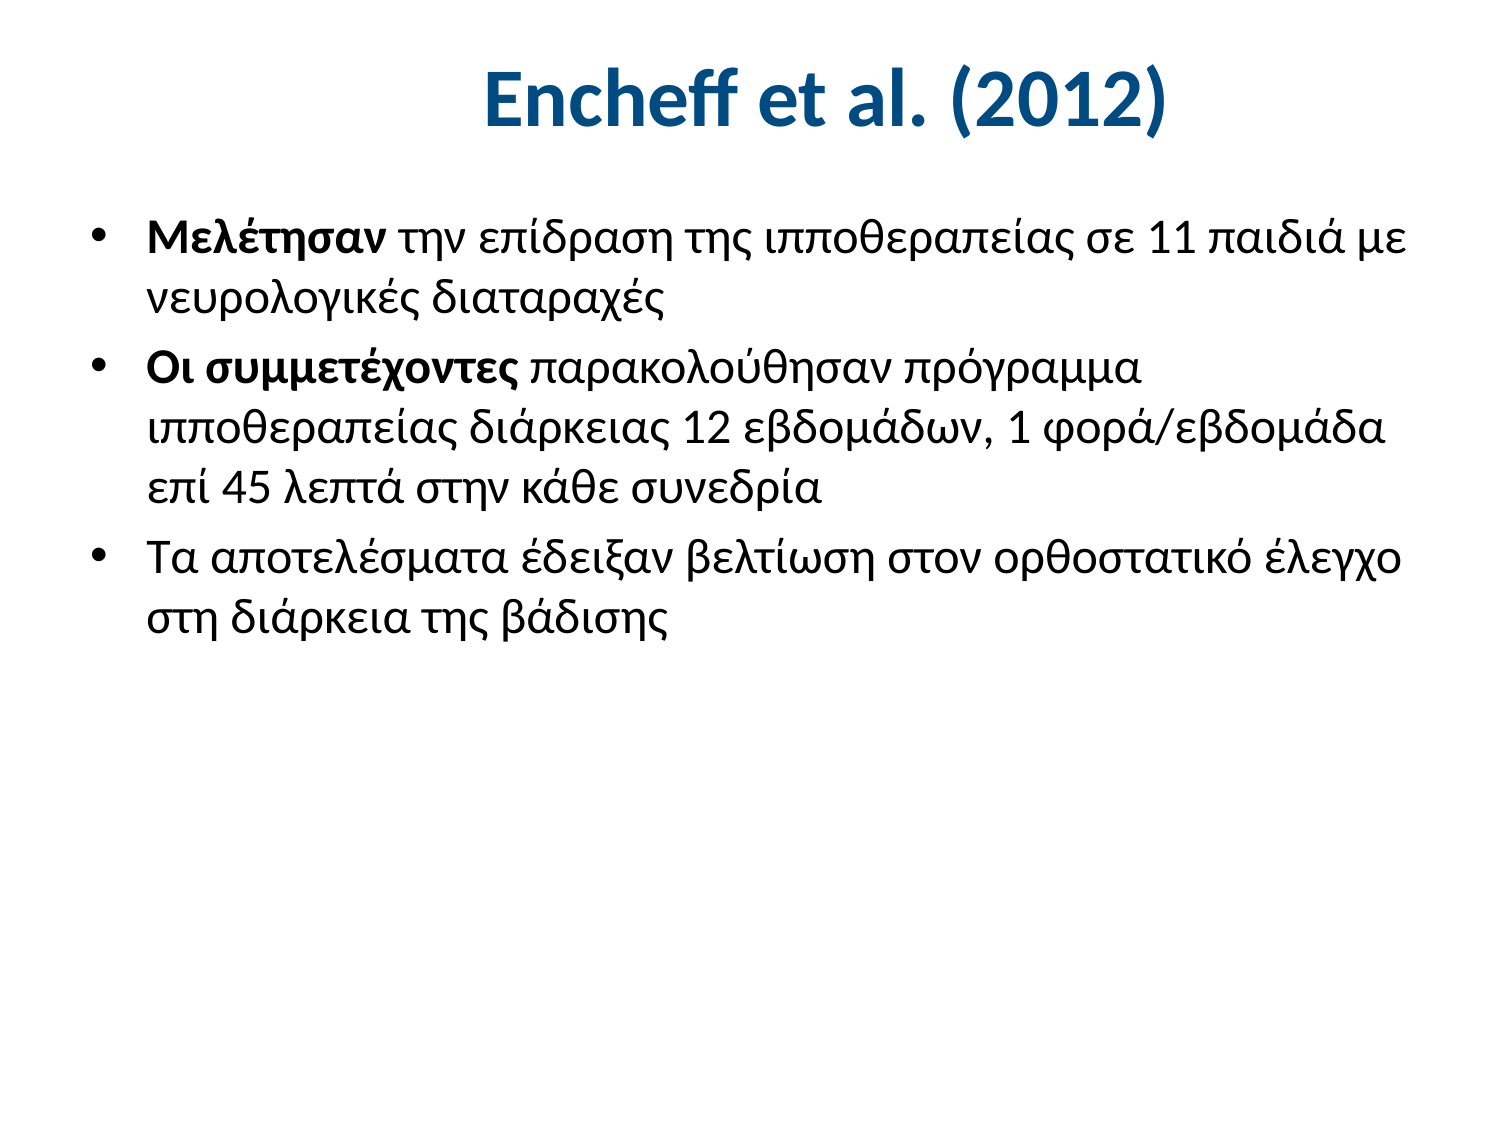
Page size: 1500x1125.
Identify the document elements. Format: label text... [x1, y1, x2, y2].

list Μελέτησαν την επίδραση της ιπποθεραπείας σε 11 παιδιά με νευρολογικές διαταραχές Οι συμμετέχοντες παρακολούθησαν πρόγραμμα ιπποθεραπείας διάρκειας 12 εβδομάδων, 1 φορά/εβδομάδα επί 45 λεπτά στην κάθε συνεδρία Τα αποτελέσματα έδειξαν βελτίωση στον ορθοστατικό έλεγχο στη διάρκεια της βάδισης [75, 196, 1425, 1024]
title Encheff et al. (2012) [76, 19, 1427, 169]
